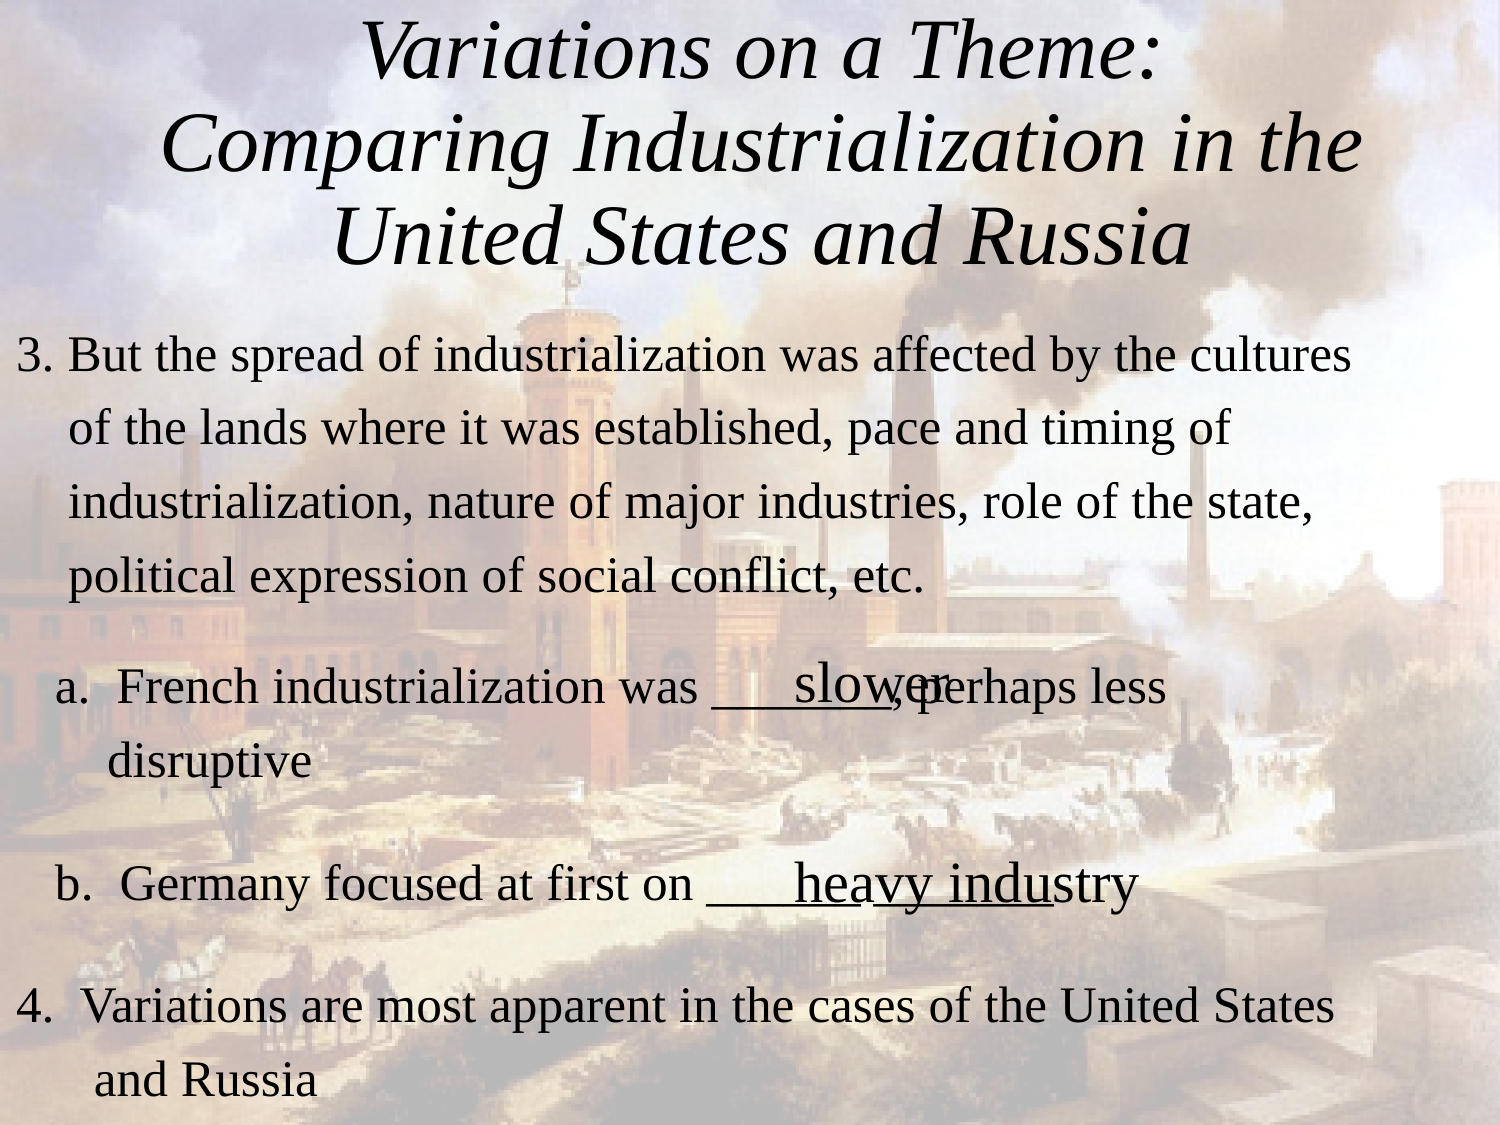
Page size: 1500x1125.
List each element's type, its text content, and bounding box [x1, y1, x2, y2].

subtitle 3. But the spread of industrialization was affected by the cultures of the lands where it was established, pace and timing of industrialization, nature of major industries, role of the state, political expression of social conflict, etc. a. French industrialization was _______, perhaps less disruptive b. Germany focused at first on ______ _______ 4. Variations are most apparent in the cases of the United States and Russia [0, 299, 1500, 1125]
text_box slower [780, 612, 993, 819]
title Variations on a Theme: Comparing Industrialization in the United States and Russia [12, 0, 1500, 299]
text_box heavy industry [780, 812, 1268, 924]
